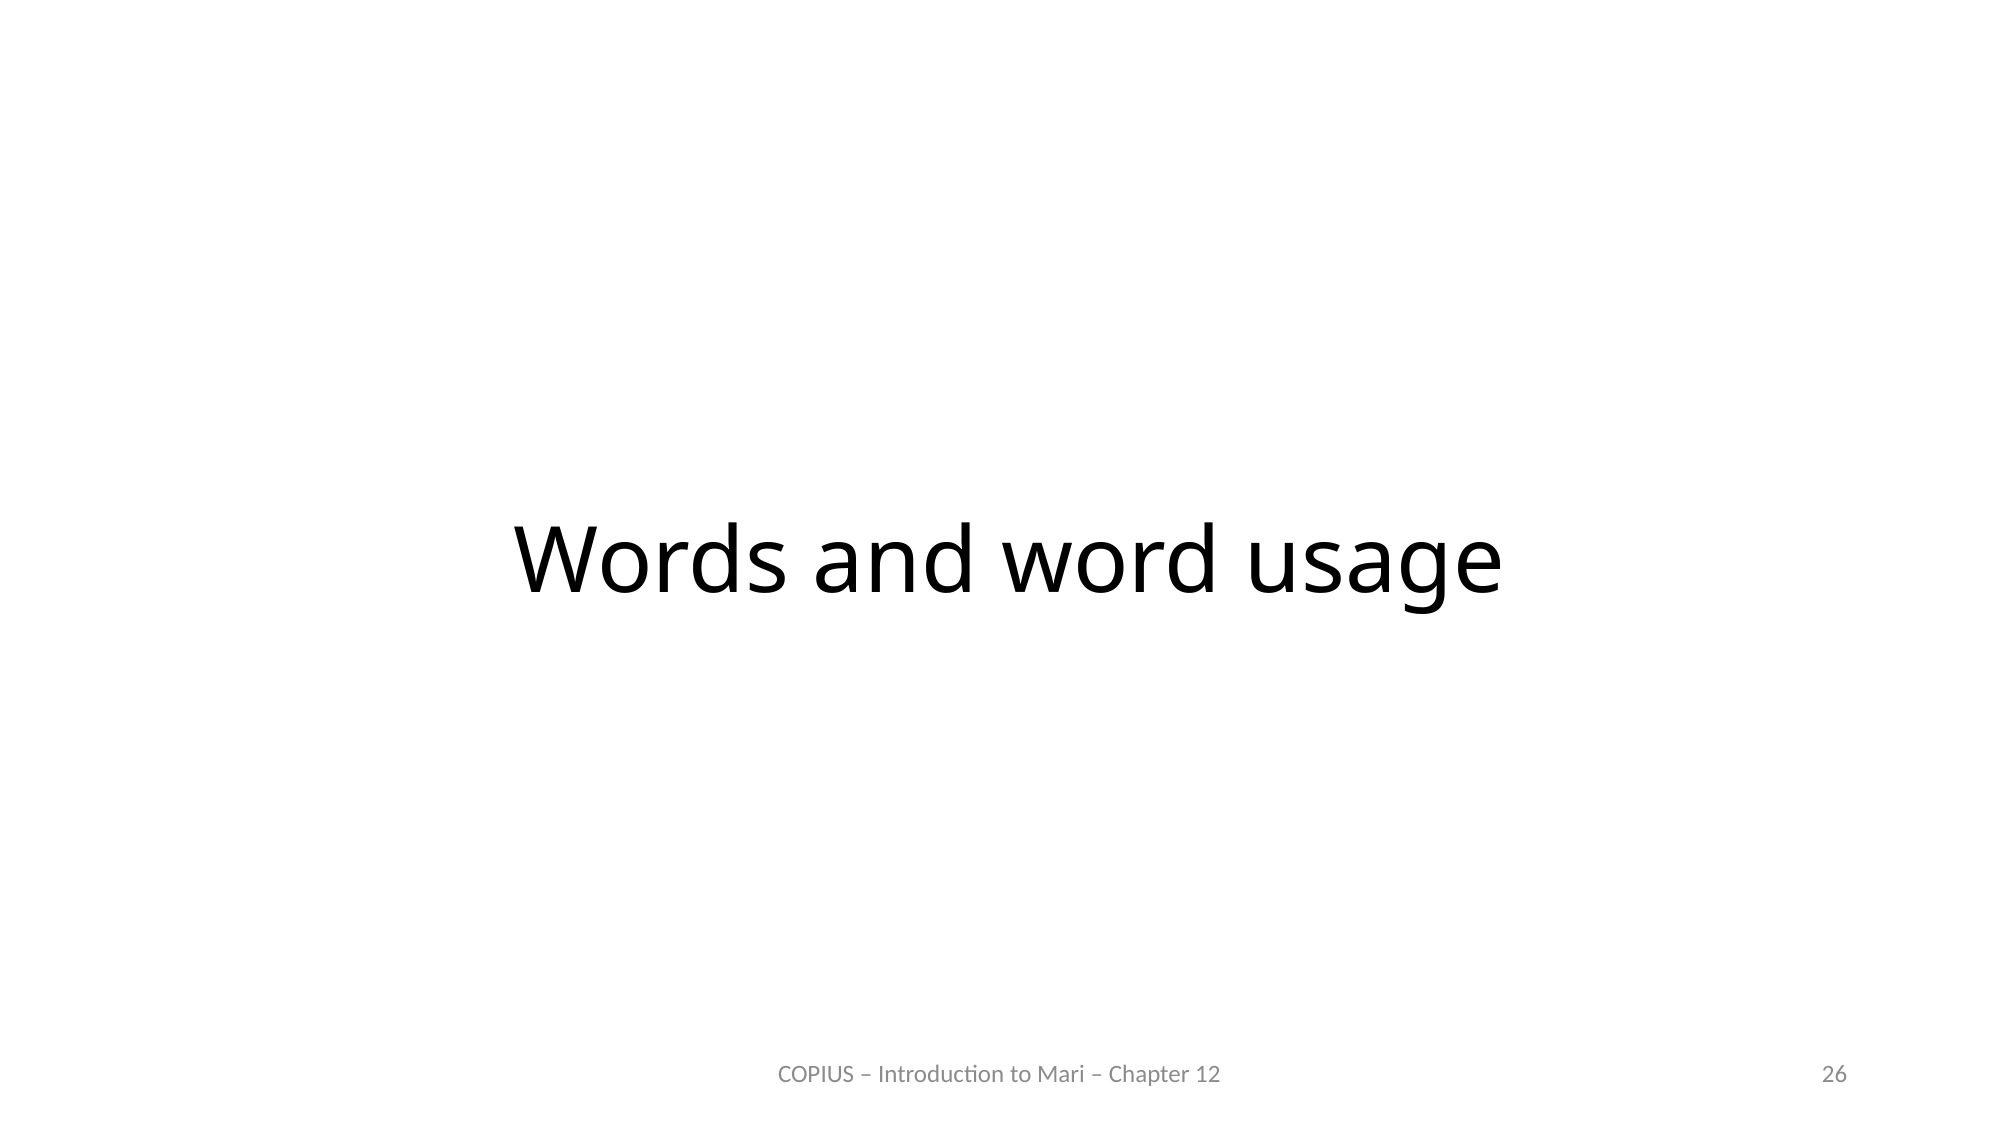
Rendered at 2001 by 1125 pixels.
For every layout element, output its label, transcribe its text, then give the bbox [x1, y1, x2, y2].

title Words and word usage [147, 453, 1873, 672]
slide_number 26 [1412, 1042, 1863, 1103]
footer COPIUS – Introduction to Mari – Chapter 12 [662, 1042, 1338, 1103]
